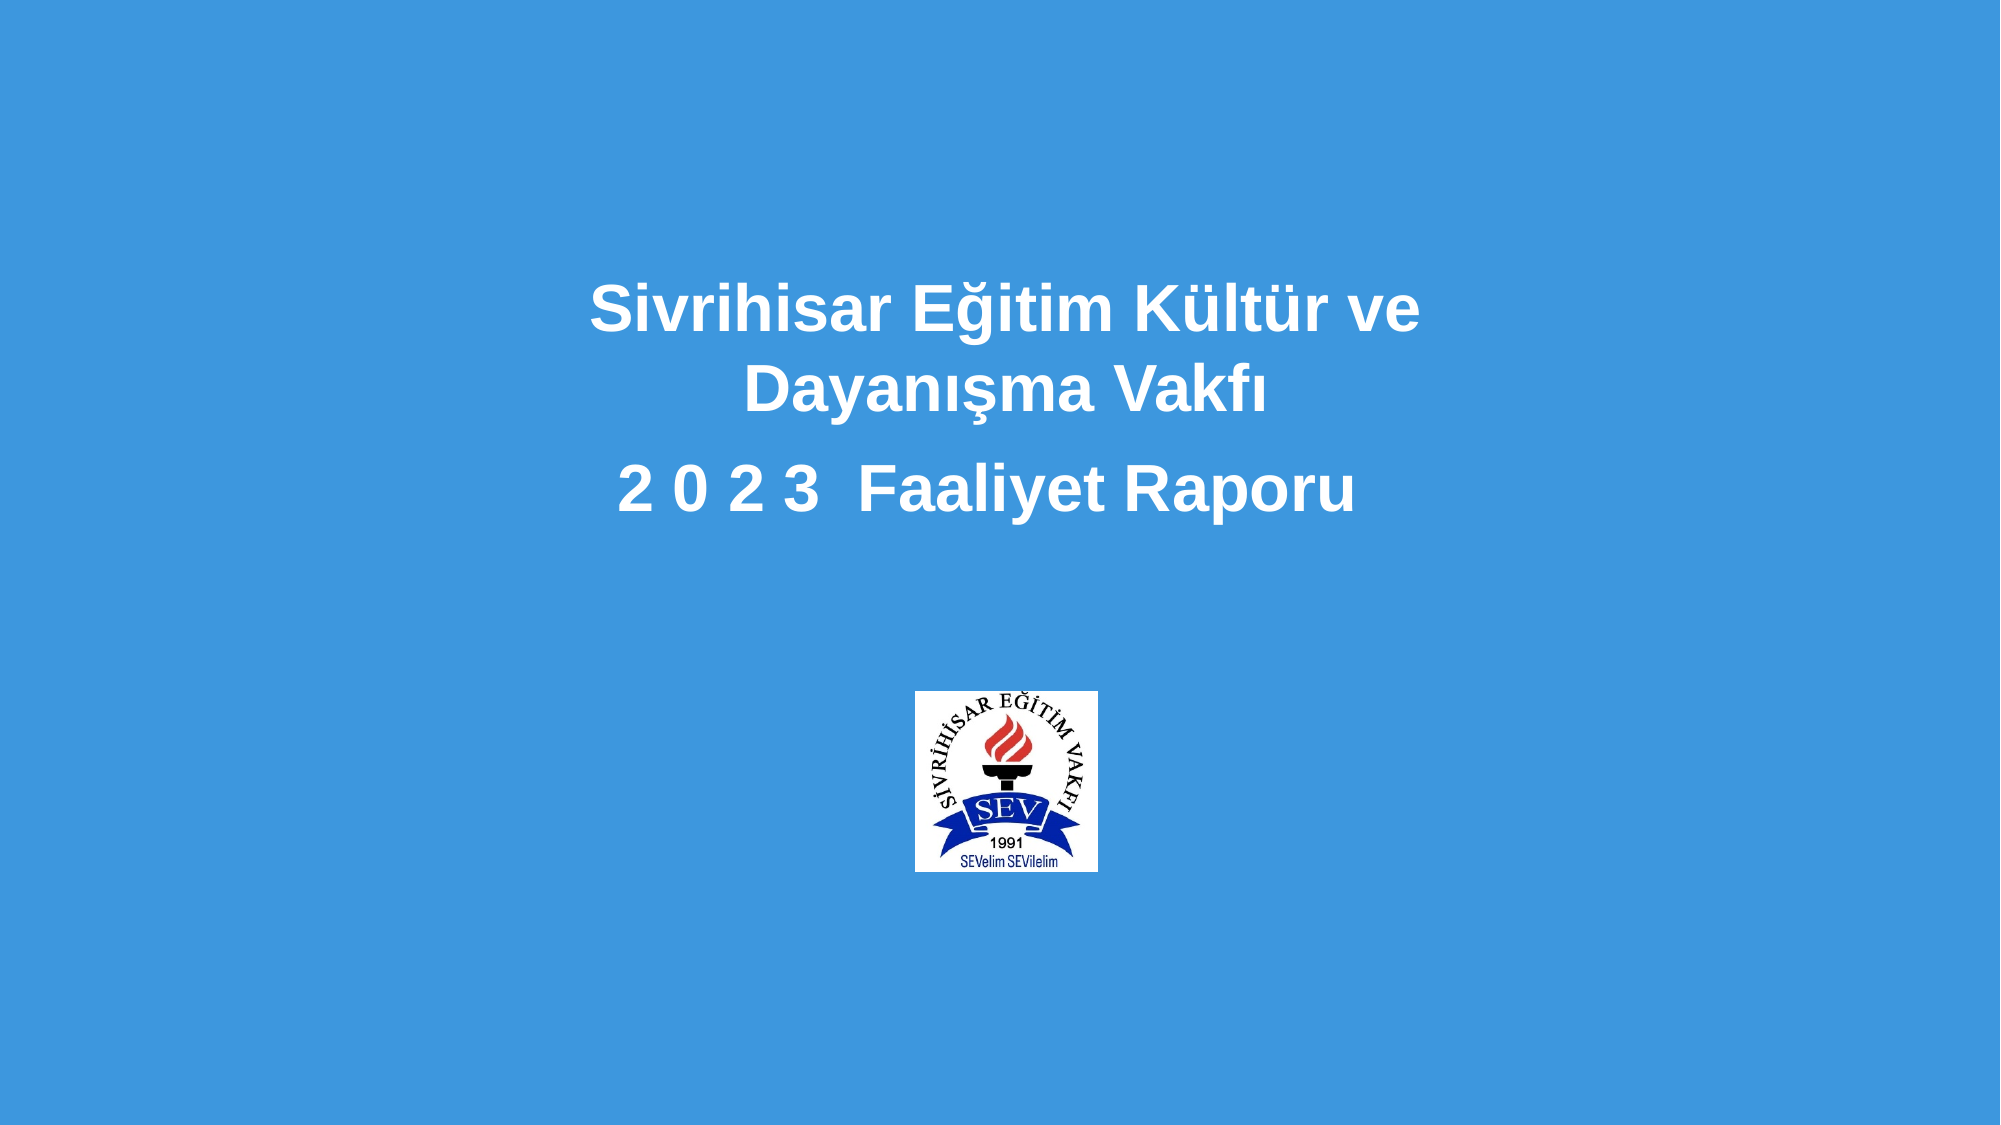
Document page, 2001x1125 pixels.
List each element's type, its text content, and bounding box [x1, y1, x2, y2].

picture [914, 691, 1098, 872]
subtitle Sivrihisar Eğitim Kültür ve Dayanışma Vakfı 2 0 2 3 Faaliyet Raporu [473, 257, 1540, 661]
